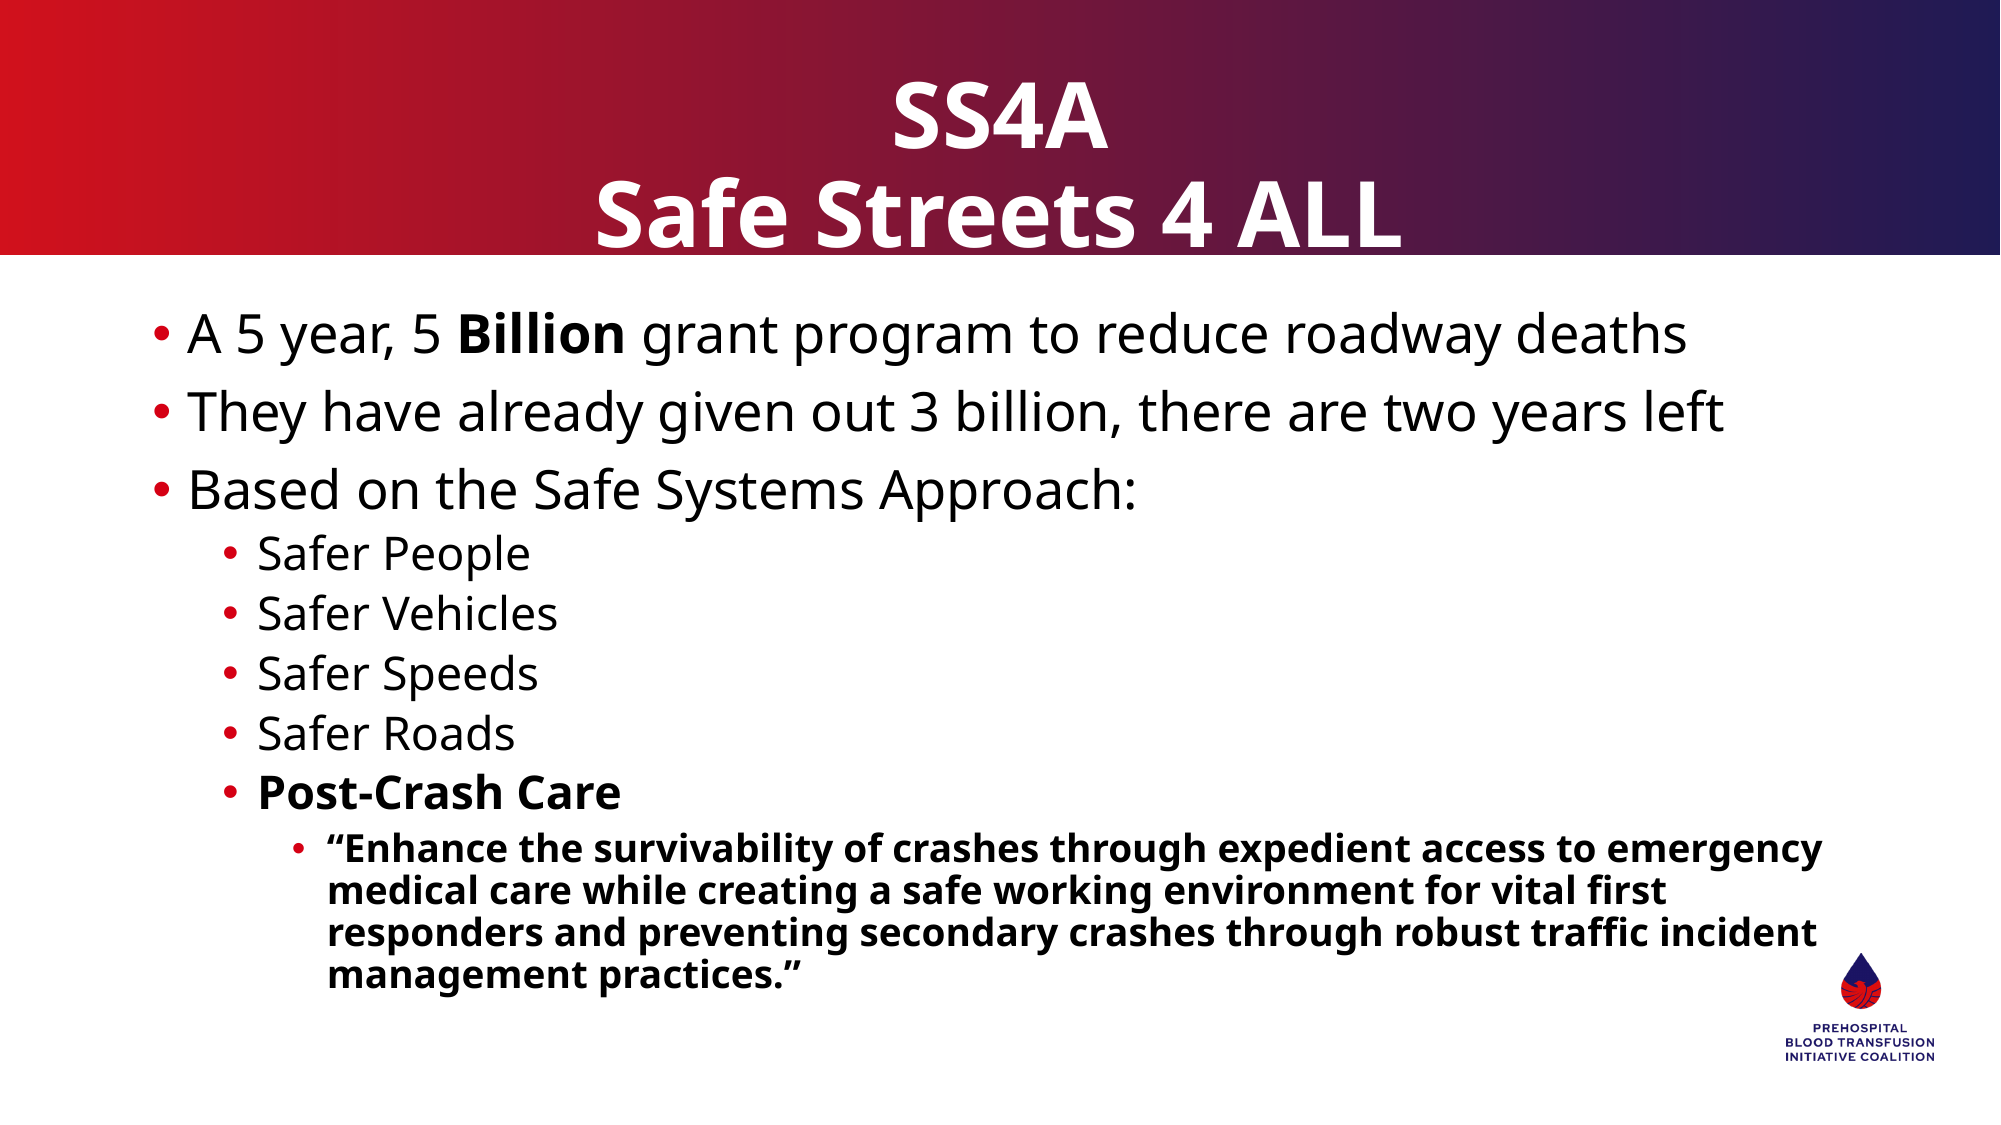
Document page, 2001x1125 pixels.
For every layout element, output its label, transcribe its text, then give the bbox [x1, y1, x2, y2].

picture [1786, 953, 1934, 1061]
list A 5 year, 5 Billion grant program to reduce roadway deaths They have already given out 3 billion, there are two years left Based on the Safe Systems Approach: Safer People Safer Vehicles Safer Speeds Safer Roads Post-Crash Care “Enhance the survivability of crashes through expedient access to emergency medical care while creating a safe working environment for vital first responders and preventing secondary crashes through robust traffic incident management practices.” [137, 299, 1863, 1014]
title SS4A Safe Streets 4 ALL [137, 59, 1863, 278]
